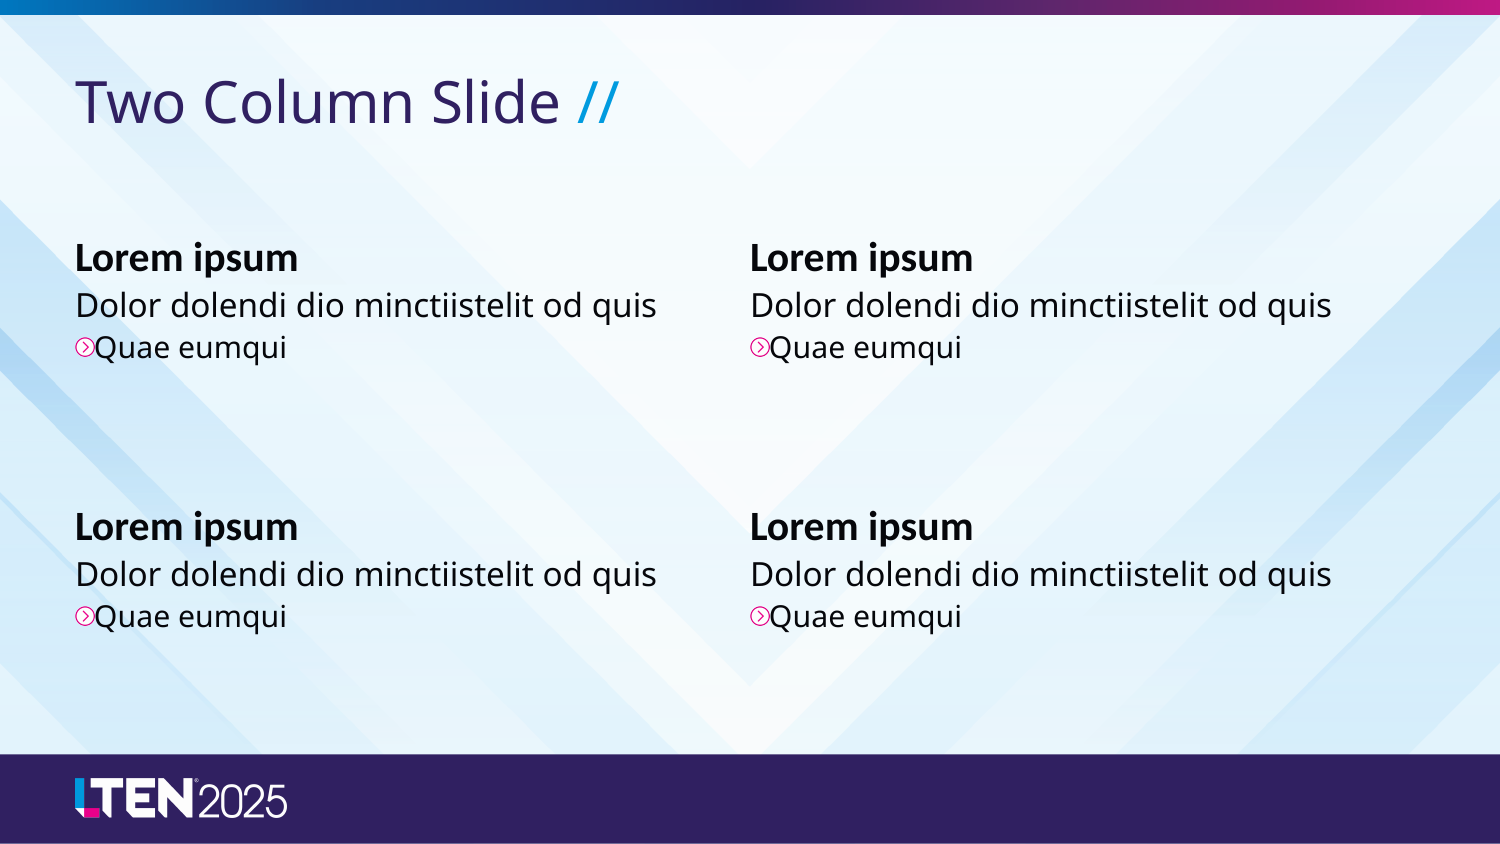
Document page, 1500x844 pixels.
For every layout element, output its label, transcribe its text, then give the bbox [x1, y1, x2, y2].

picture [75, 778, 287, 818]
list Lorem ipsum Dolor dolendi dio minctiistelit od quis Quae eumqui Lorem ipsum Dolor dolendi dio minctiistelit od quis Quae eumqui [75, 228, 705, 695]
picture [0, 15, 1500, 754]
title Two Column Slide // [75, 65, 1441, 201]
list Lorem ipsum Dolor dolendi dio minctiistelit od quis Quae eumqui Lorem ipsum Dolor dolendi dio minctiistelit od quis Quae eumqui [750, 228, 1410, 700]
